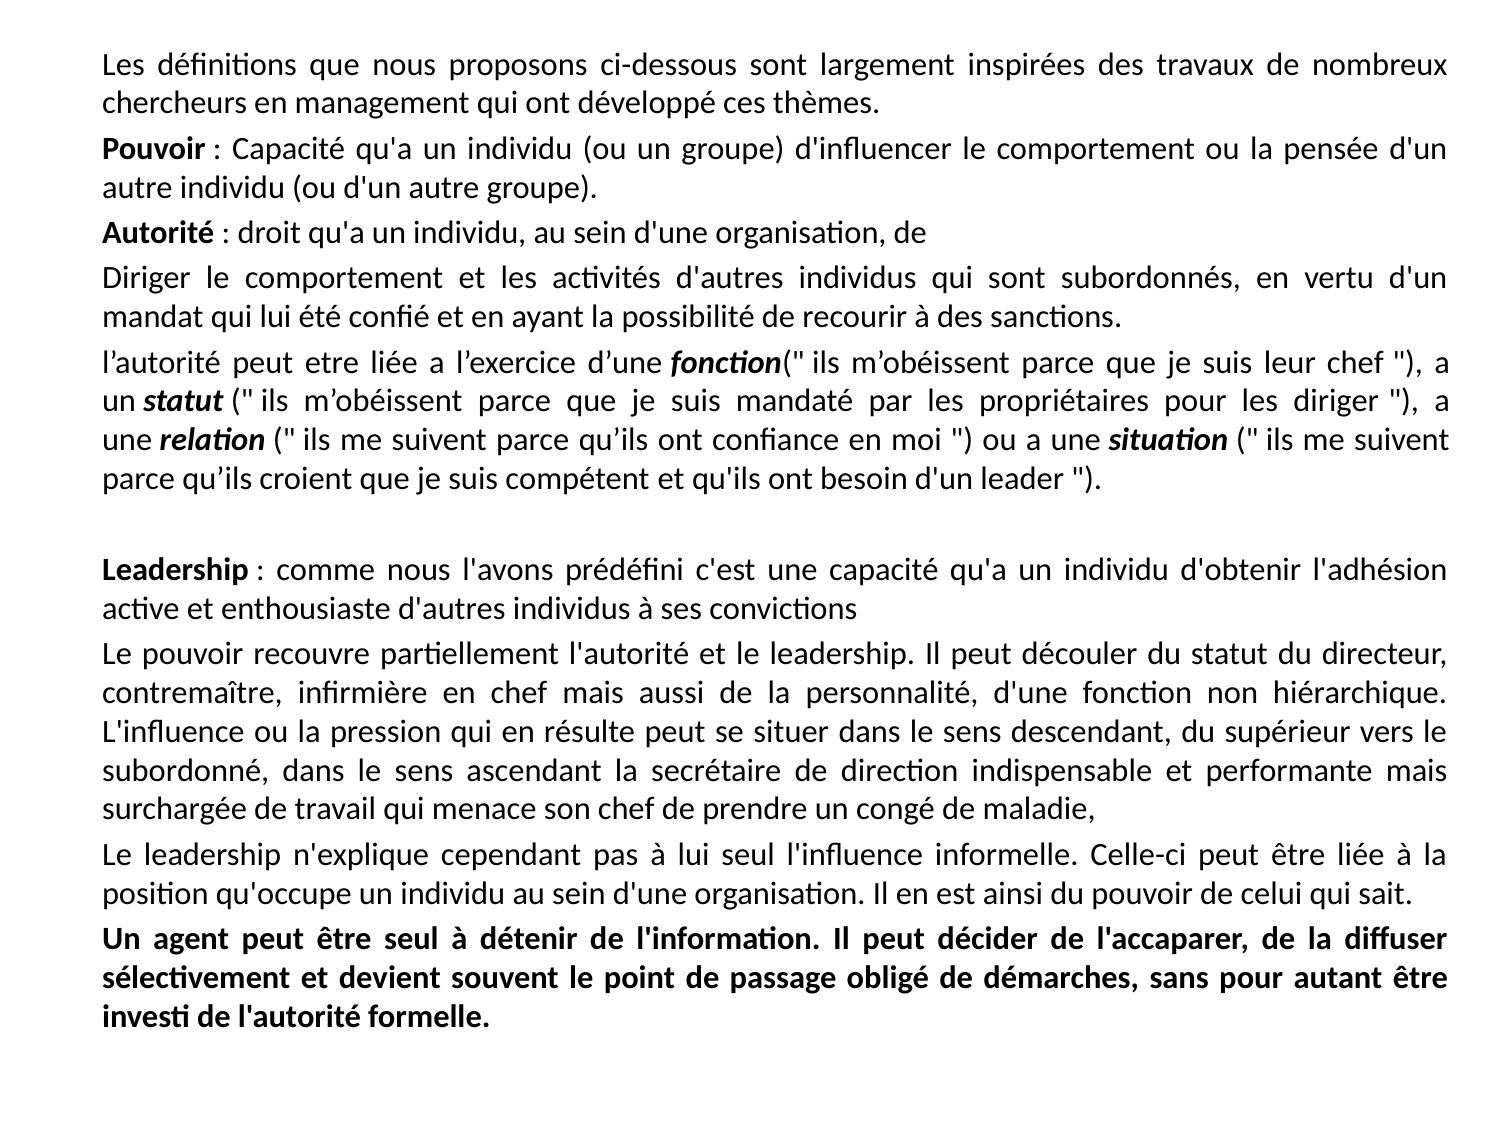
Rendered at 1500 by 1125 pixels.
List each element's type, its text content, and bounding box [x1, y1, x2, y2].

list Les définitions que nous proposons ci-dessous sont largement inspirées des travaux de nombreux chercheurs en management qui ont développé ces thèmes. Pouvoir : Capacité qu'a un individu (ou un groupe) d'influencer le comportement ou la pensée d'un autre individu (ou d'un autre groupe). Autorité : droit qu'a un individu, au sein d'une organisation, de Diriger le comportement et les activités d'autres individus qui sont subordonnés, en vertu d'un mandat qui lui été confié et en ayant la possibilité de recourir à des sanctions. l’autorité peut etre liée a l’exercice d’une fonction(" ils m’obéissent parce que je suis leur chef "), a un statut (" ils m’obéissent parce que je suis mandaté par les propriétaires pour les diriger "), a une relation (" ils me suivent parce qu’ils ont confiance en moi ") ou a une situation (" ils me suivent parce qu’ils croient que je suis compétent et qu'ils ont besoin d'un leader "). Leadership : comme nous l'avons prédéfini c'est une capacité qu'a un individu d'obtenir l'adhésion active et enthousiaste d'autres individus à ses convictions Le pouvoir recouvre partiellement l'autorité et le leadership. Il peut découler du statut du directeur, contremaître, infirmière en chef mais aussi de la personnalité, d'une fonction non hiérarchique. L'influence ou la pression qui en résulte peut se situer dans le sens descendant, du supérieur vers le subordonné, dans le sens ascendant la secrétaire de direction indispensable et performante mais surchargée de travail qui menace son chef de prendre un congé de maladie, Le leadership n'explique cependant pas à lui seul l'influence informelle. Celle-ci peut être liée à la position qu'occupe un individu au sein d'une organisation. Il en est ainsi du pouvoir de celui qui sait. Un agent peut être seul à détenir de l'information. Il peut décider de l'accaparer, de la diffuser sélectivement et devient souvent le point de passage obligé de démarches, sans pour autant être investi de l'autorité formelle. [35, 35, 1465, 1090]
